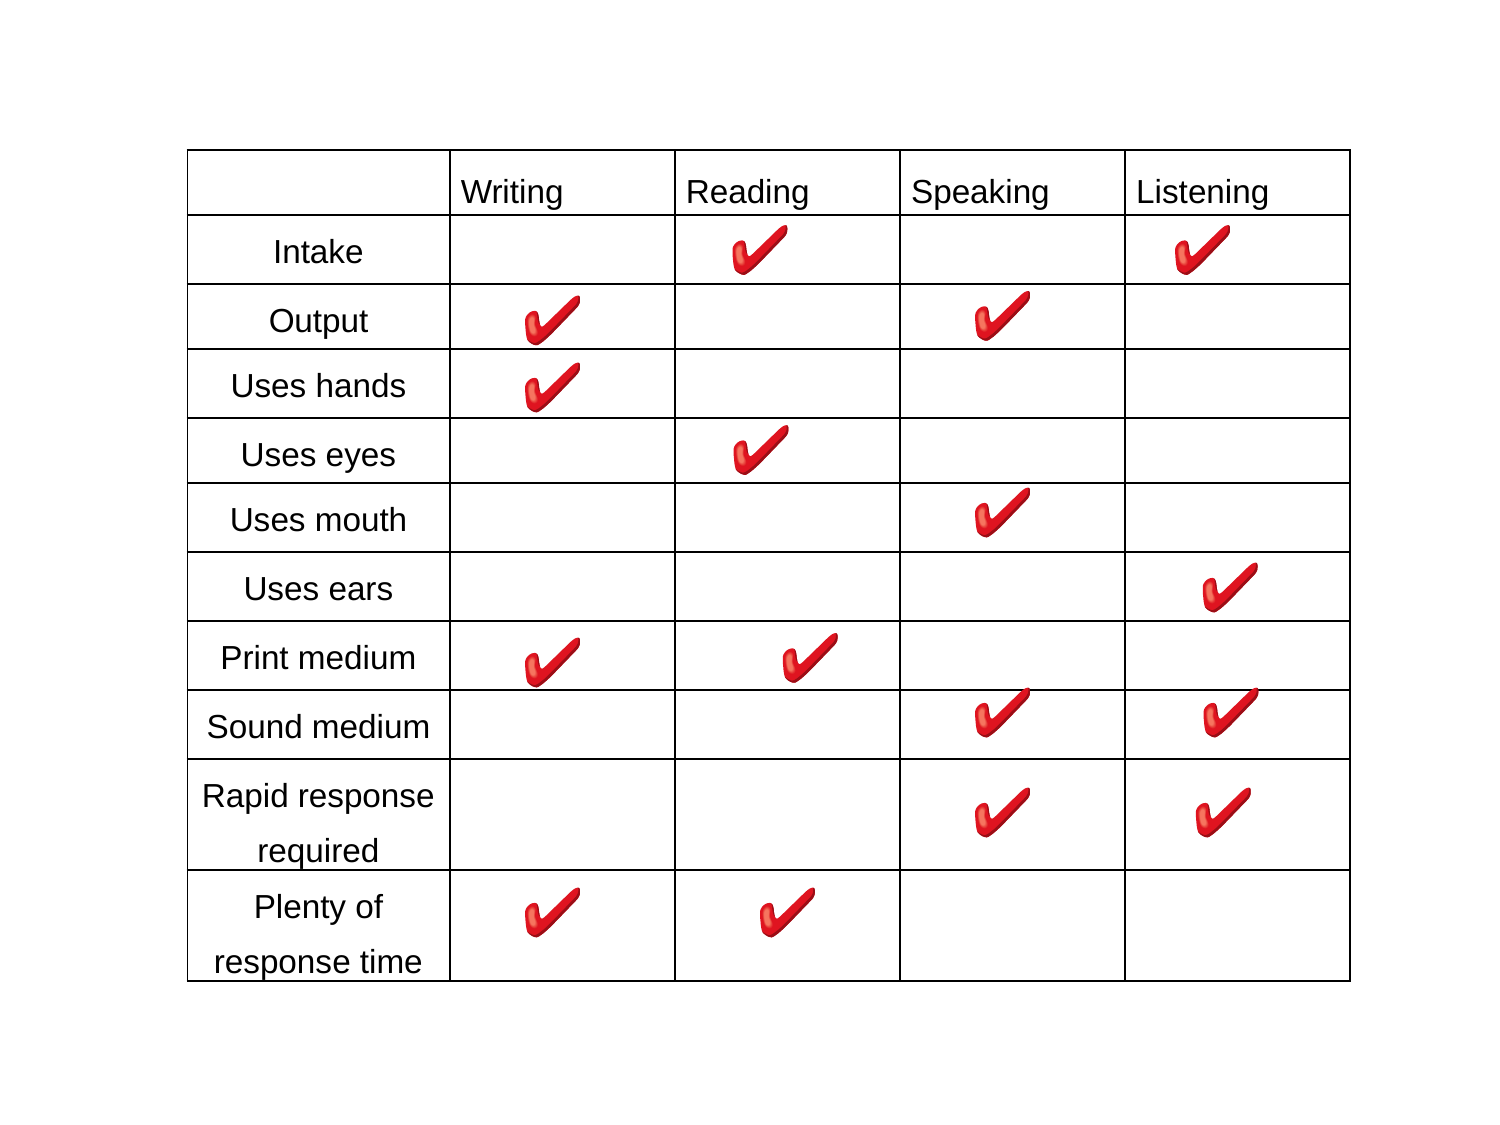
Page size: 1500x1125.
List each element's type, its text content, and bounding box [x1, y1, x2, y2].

table_cell [451, 350, 674, 417]
table_cell [901, 419, 1124, 482]
table_cell [901, 484, 1124, 551]
table_cell [451, 691, 674, 758]
table_header Reading [676, 151, 899, 214]
table_cell [451, 553, 674, 620]
table_cell [676, 871, 899, 980]
picture [733, 424, 789, 476]
table_cell [1126, 622, 1349, 689]
table_cell [1126, 553, 1349, 620]
table_cell [676, 760, 899, 869]
picture [524, 887, 581, 938]
table_cell Rapid response required [188, 760, 449, 869]
table_header Speaking [901, 151, 1124, 214]
table_cell [1126, 285, 1349, 348]
table_cell Uses hands [188, 350, 449, 417]
table_cell [451, 871, 674, 980]
picture [1195, 787, 1252, 838]
table_cell [676, 419, 899, 482]
table_cell Uses eyes [188, 419, 449, 482]
table_cell [676, 553, 899, 620]
table_cell [676, 622, 899, 689]
picture [1174, 224, 1231, 276]
table_cell [1126, 350, 1349, 417]
table_cell [901, 216, 1124, 283]
table_cell [676, 285, 899, 348]
table_cell [676, 216, 899, 283]
table_cell [901, 871, 1124, 980]
picture [524, 362, 581, 413]
picture [974, 787, 1031, 838]
picture [1202, 562, 1258, 613]
table_cell [451, 760, 674, 869]
picture [974, 290, 1031, 342]
table_cell [1126, 216, 1349, 283]
picture [974, 487, 1031, 538]
table_cell [451, 285, 674, 348]
table_cell Plenty of response time [188, 871, 449, 980]
table_cell [901, 691, 1124, 758]
table_cell Uses mouth [188, 484, 449, 551]
table_cell [451, 622, 674, 689]
table_header [188, 151, 449, 214]
table_cell Print medium [188, 622, 449, 689]
table_cell Intake [188, 216, 449, 283]
table_cell [451, 484, 674, 551]
table_cell [1126, 484, 1349, 551]
table_cell [451, 419, 674, 482]
table_cell [676, 350, 899, 417]
table_cell [1126, 691, 1349, 758]
picture [759, 887, 816, 938]
table_cell Sound medium [188, 691, 449, 758]
table_cell [676, 691, 899, 758]
table_cell [901, 350, 1124, 417]
table_header Writing [451, 151, 674, 214]
table_cell [1126, 760, 1349, 869]
table_cell [451, 216, 674, 283]
table_cell [1126, 419, 1349, 482]
picture [524, 295, 581, 346]
picture [974, 687, 1031, 738]
table_header Listening [1126, 151, 1349, 214]
table_cell [901, 622, 1124, 689]
table_cell Uses ears [188, 553, 449, 620]
picture [782, 632, 838, 684]
table_cell [1126, 871, 1349, 980]
table_cell [901, 553, 1124, 620]
table_cell [676, 484, 899, 551]
table_cell [901, 760, 1124, 869]
picture [1203, 687, 1259, 738]
picture [524, 637, 581, 688]
table_cell Output [188, 285, 449, 348]
picture [732, 224, 788, 276]
table_cell [901, 285, 1124, 348]
